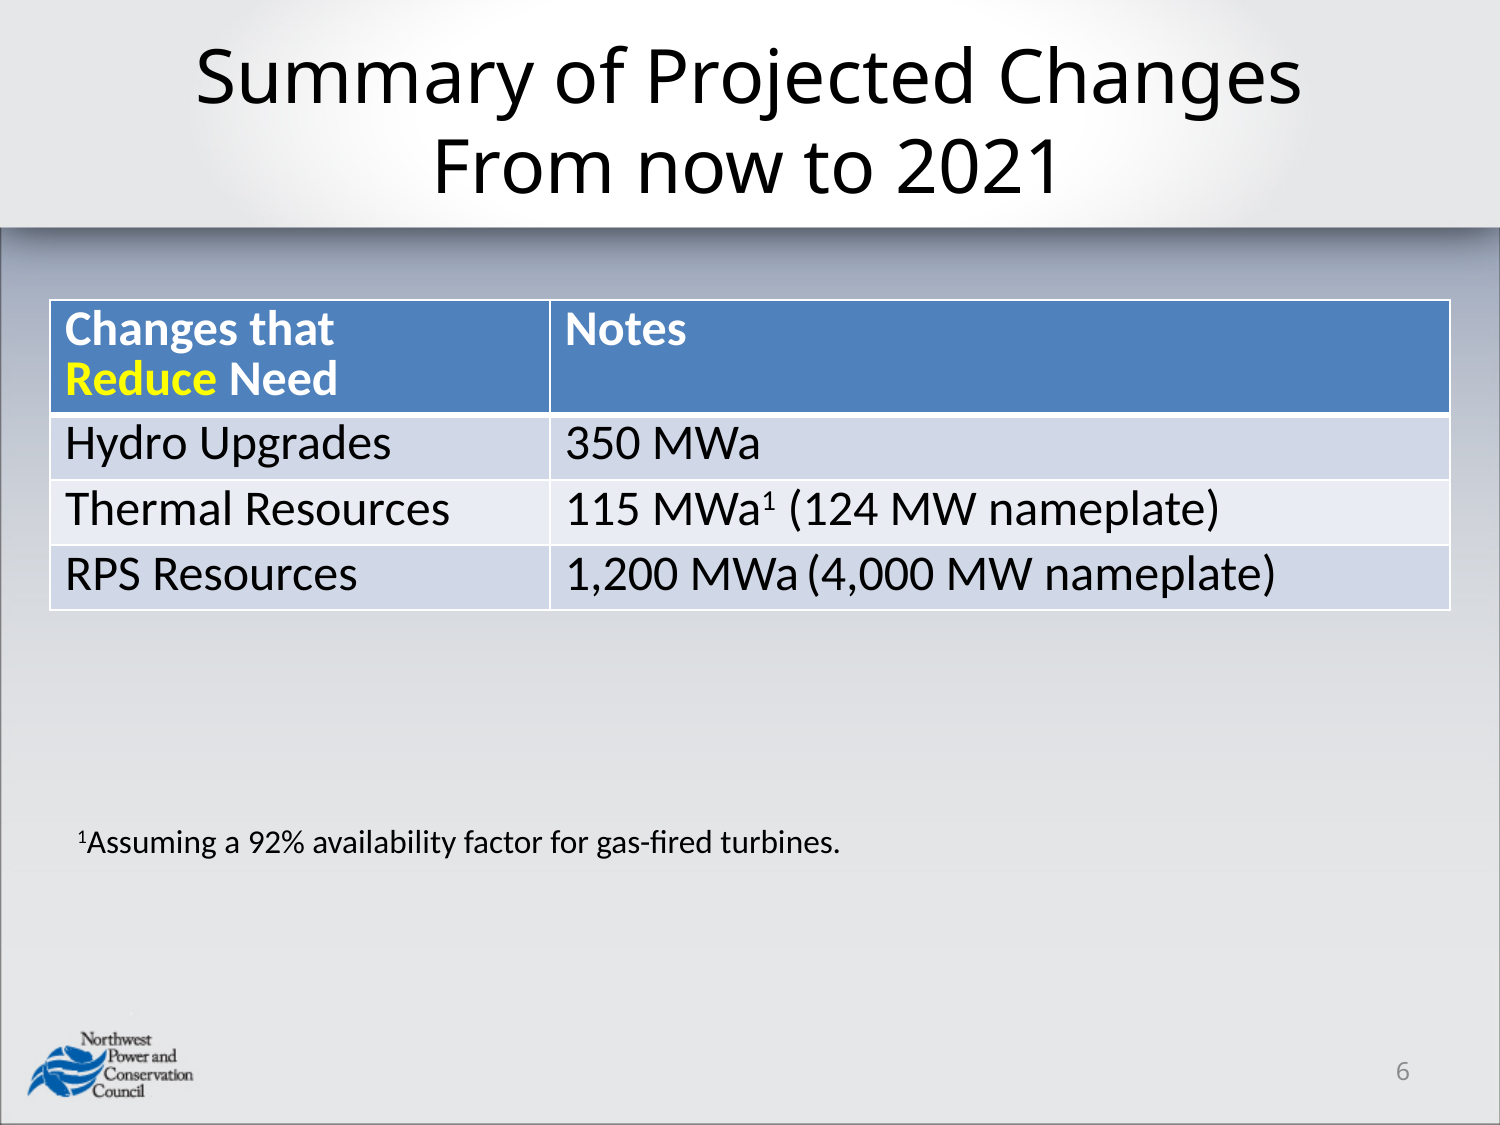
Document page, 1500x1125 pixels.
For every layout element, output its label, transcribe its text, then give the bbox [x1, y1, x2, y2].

table_header Notes [551, 301, 1449, 412]
text_box 1Assuming a 92% availability factor for gas-fired turbines. [62, 812, 1200, 868]
table_cell 350 MWa [551, 418, 1449, 479]
slide_number 6 [1074, 1042, 1425, 1103]
table_cell Hydro Upgrades [51, 418, 549, 479]
title Summary of Projected Changes From now to 2021 [75, 24, 1425, 213]
table_cell 1,200 MWa (4,000 MW nameplate) [551, 546, 1449, 609]
picture [0, 0, 1500, 1125]
table_cell RPS Resources [51, 546, 549, 609]
table_cell 115 MWa1 (124 MW nameplate) [551, 481, 1449, 544]
table_cell Thermal Resources [51, 481, 549, 544]
table_header Changes that Reduce Need [51, 301, 549, 412]
